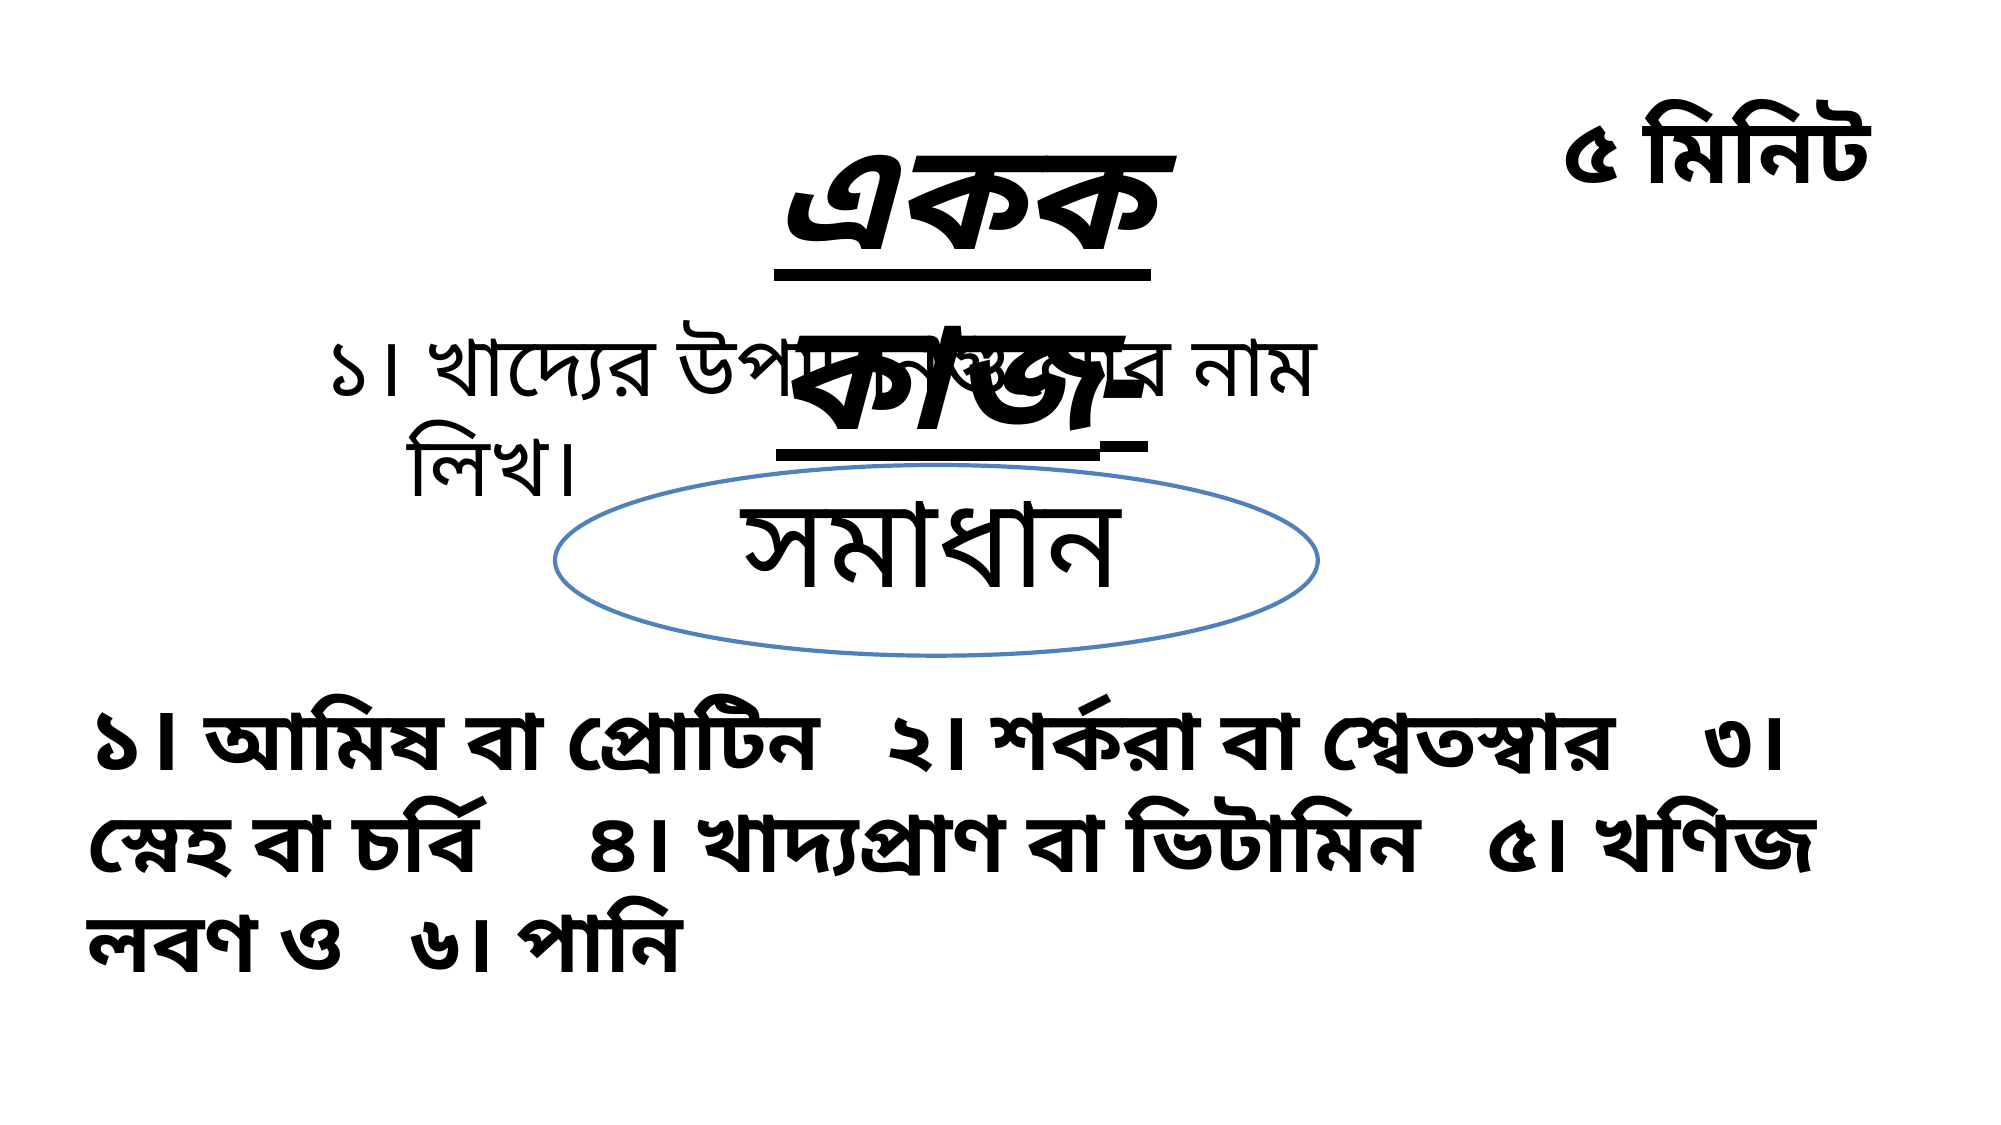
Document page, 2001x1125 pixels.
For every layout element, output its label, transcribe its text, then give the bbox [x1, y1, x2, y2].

text_box ১। আমিষ বা প্রোটিন ২। শর্করা বা শ্বেতস্বার ৩। স্নেহ বা চর্বি ৪। খাদ্যপ্রাণ বা ভিটামিন ৫। খণিজ লবণ ও ৬। পানি [72, 671, 1835, 997]
text_box একক কাজ- [645, 92, 1280, 305]
text_box ৫ মিনিট [1547, 84, 1916, 209]
text_box ১। খাদ্যের উপাদানগুলোর নাম লিখ। [308, 305, 1402, 520]
text_box সমাধান [552, 462, 1320, 658]
